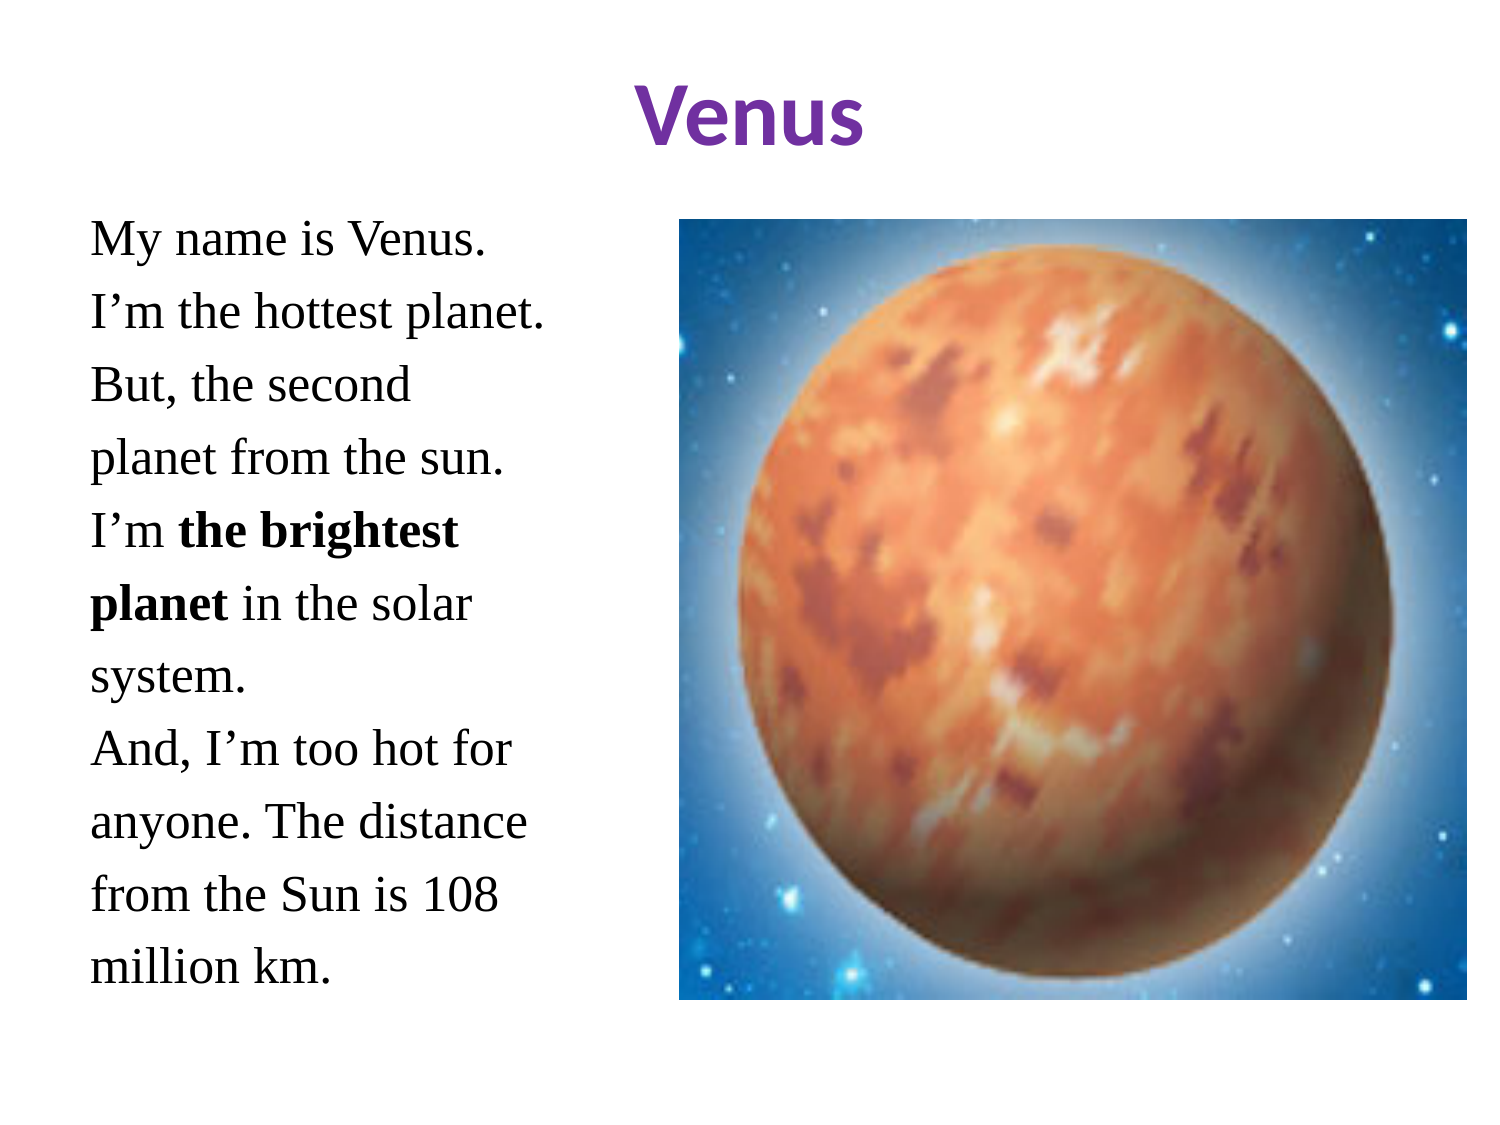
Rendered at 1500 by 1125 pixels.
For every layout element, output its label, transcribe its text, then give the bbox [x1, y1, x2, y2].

picture [678, 219, 1467, 1000]
list My name is Venus. I’m the hottest planet. But, the second planet from the sun. I’m the brightest planet in the solar system. And, I’m too hot for anyone. The distance from the Sun is 108 million km. [75, 196, 656, 1005]
title Venus [75, 45, 1425, 173]
